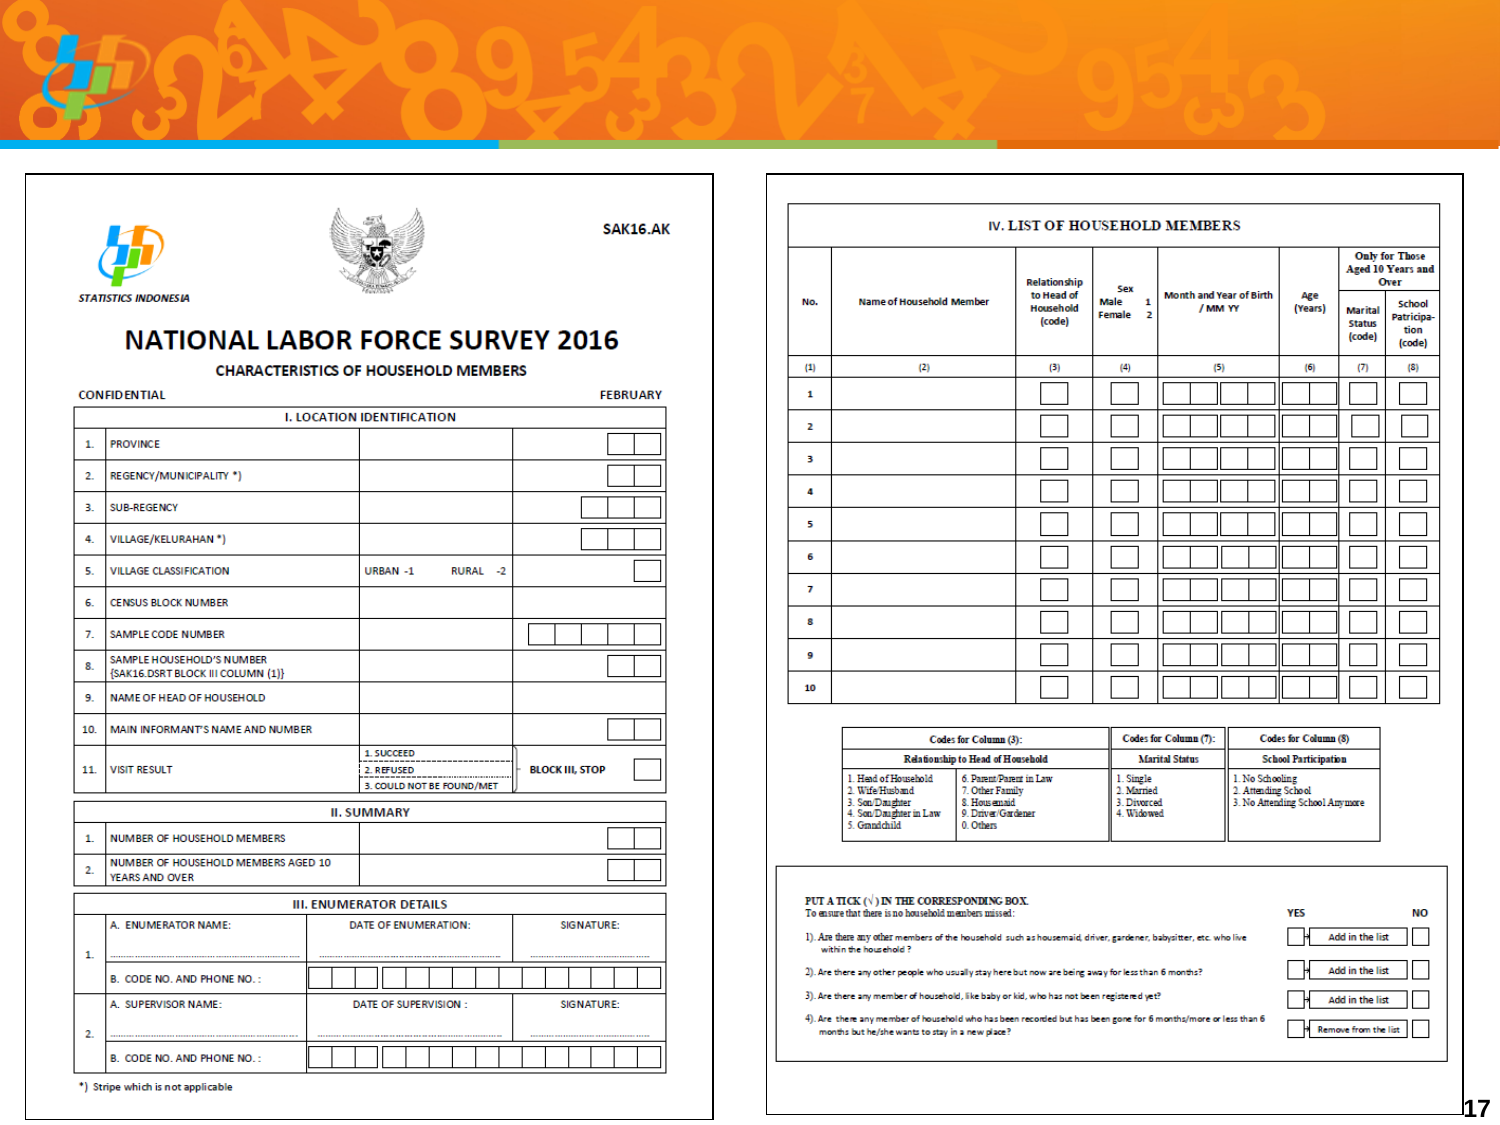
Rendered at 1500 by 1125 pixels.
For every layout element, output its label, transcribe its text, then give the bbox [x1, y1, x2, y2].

picture [0, 0, 1500, 149]
slide_number 17 [1156, 1077, 1500, 1125]
picture [767, 174, 1463, 1114]
picture [26, 174, 713, 1119]
